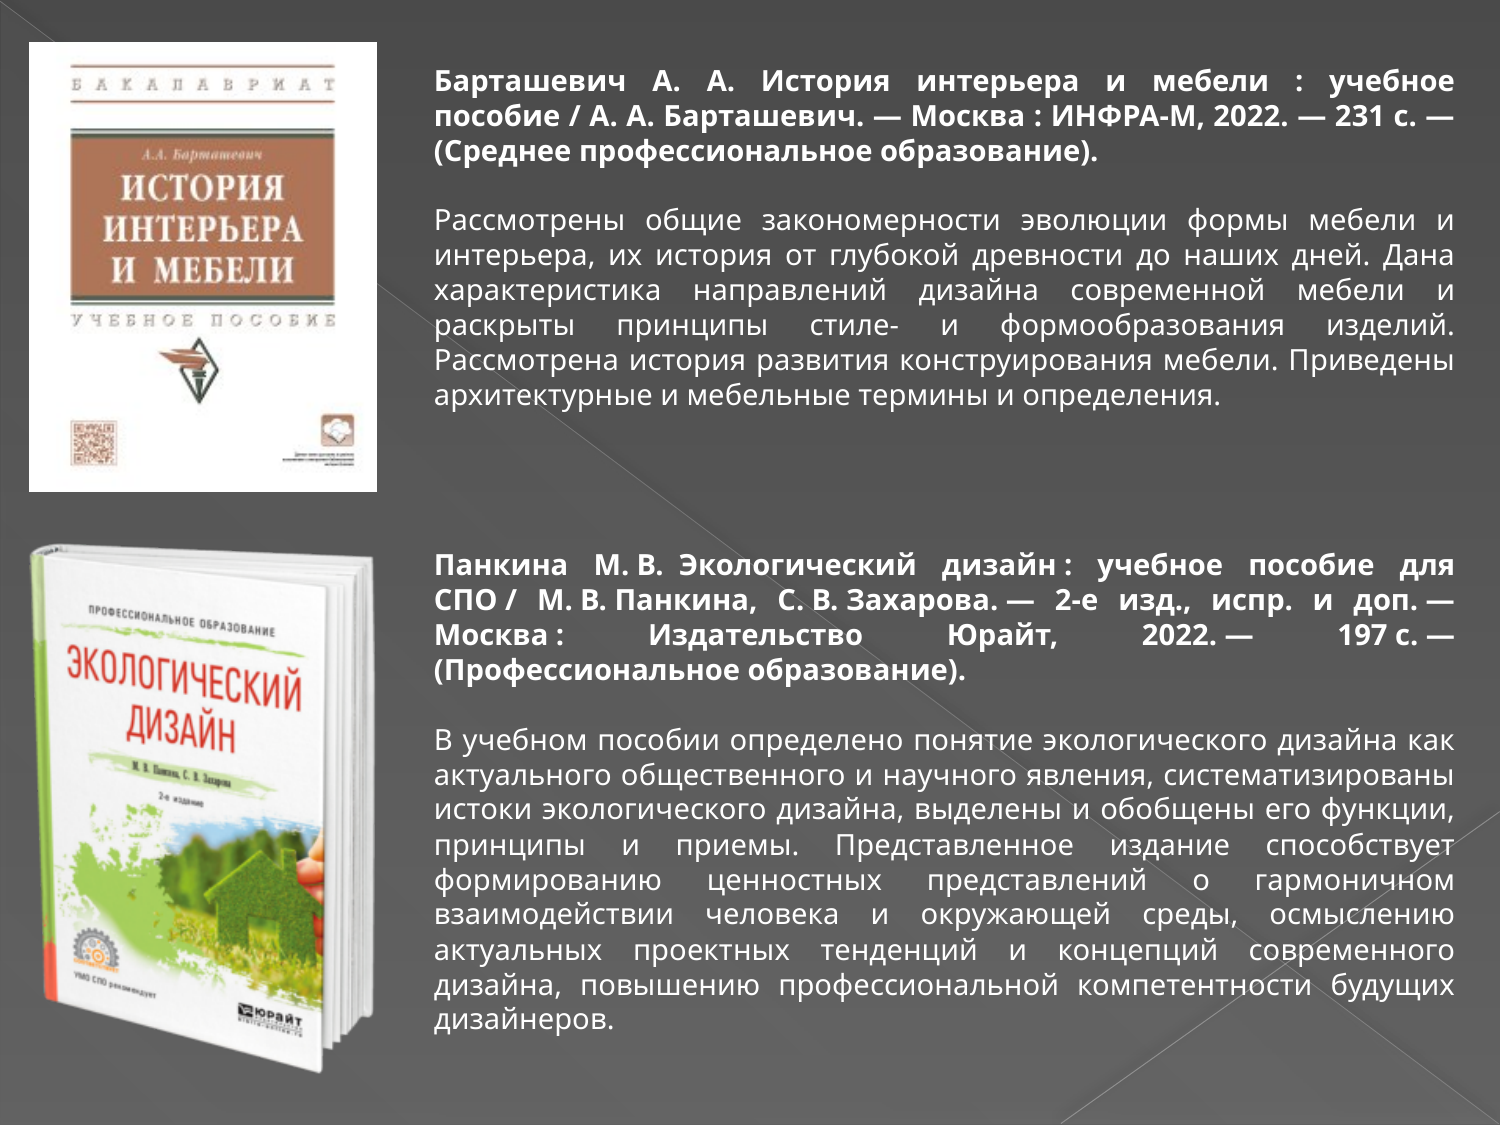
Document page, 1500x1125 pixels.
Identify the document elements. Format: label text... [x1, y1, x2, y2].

picture [29, 42, 377, 492]
text_box Барташевич А. А. История интерьера и мебели : учебное пособие / А. А. Барташевич. — Москва : ИНФРА-М, 2022. — 231 с. — (Среднее профессиональное образование). Рассмотрены общие закономерности эволюции формы мебели и интерьера, их история от глубокой древности до наших дней. Дана характеристика направлений дизайна современной мебели и раскрыты принципы стиле- и формообразования изделий. Рассмотрена история развития конструирования мебели. Приведены архитектурные и мебельные термины и определения. [419, 54, 1471, 419]
text_box Панкина М. В. Экологический дизайн : учебное пособие для СПО / М. В. Панкина, С. В. Захарова. — 2-е изд., испр. и доп. — Москва : Издательство Юрайт, 2022. — 197 с. — (Профессиональное образование). В учебном пособии определено понятие экологического дизайна как актуального общественного и научного явления, систематизированы истоки экологического дизайна, выделены и обобщены его функции, принципы и приемы. Представленное издание способствует формированию ценностных представлений о гармоничном взаимодействии человека и окружающей среды, осмыслению актуальных проектных тенденций и концепций современного дизайна, повышению профессиональной компетентности будущих дизайнеров. [419, 538, 1471, 1043]
picture [16, 514, 389, 1097]
